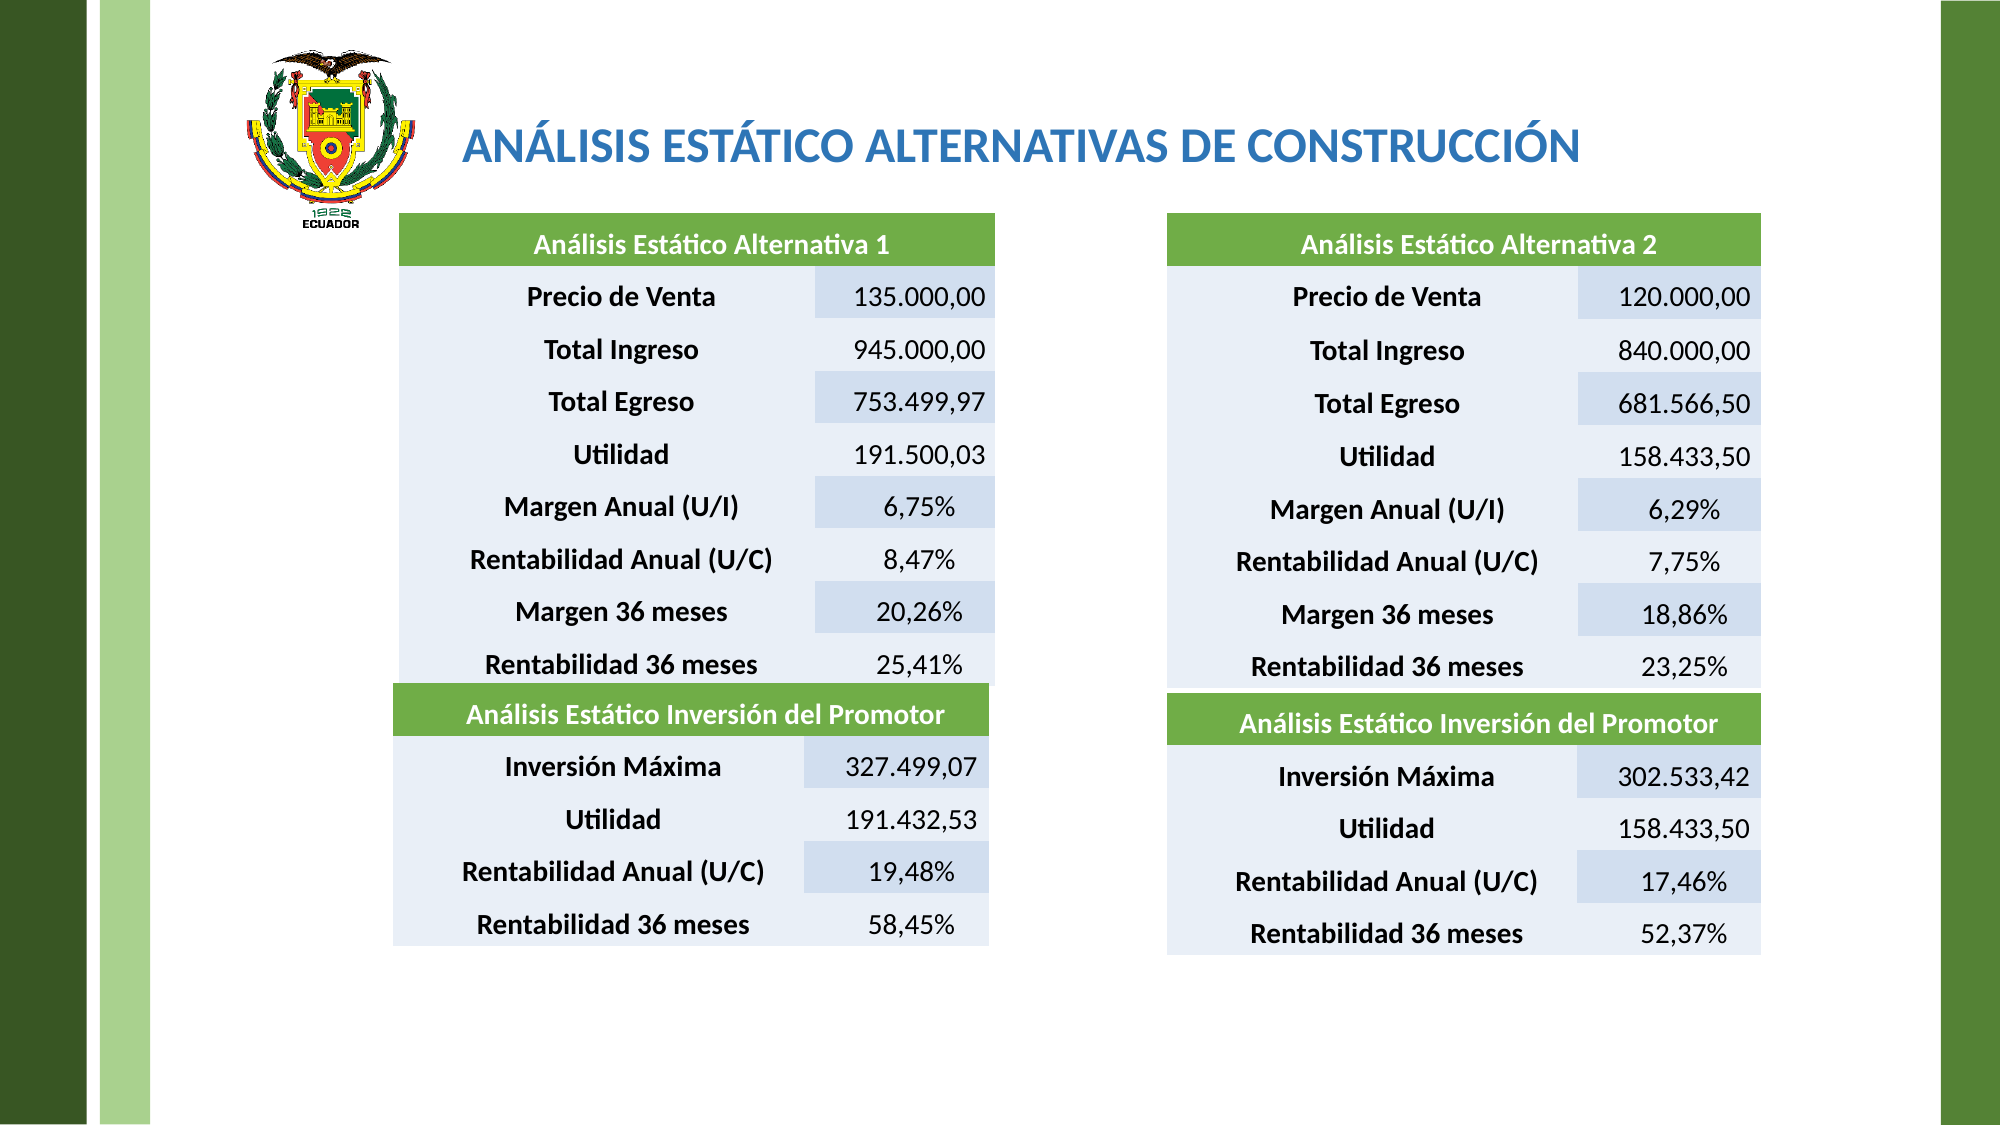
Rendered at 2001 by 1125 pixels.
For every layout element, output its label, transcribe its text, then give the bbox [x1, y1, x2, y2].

table_cell Total Egreso [1167, 372, 1578, 425]
table_cell 19,48% [804, 841, 989, 893]
table_cell 120.000,00 [1578, 266, 1761, 319]
table_cell 681.566,50 [1578, 372, 1761, 425]
table_cell Rentabilidad 36 meses [399, 633, 815, 683]
table_cell Utilidad [1167, 425, 1578, 478]
table_header Análisis Estático Alternativa 2 [1167, 213, 1761, 266]
table_cell 25,41% [815, 633, 995, 686]
table_cell Rentabilidad 36 meses [1167, 903, 1577, 955]
table_cell 840.000,00 [1578, 319, 1761, 372]
table_cell 158.433,50 [1577, 798, 1761, 850]
table_cell 23,25% [1578, 636, 1761, 688]
table_cell Precio de Venta [1167, 266, 1578, 319]
table_cell Precio de Venta [399, 266, 815, 318]
table_cell 58,45% [804, 893, 989, 946]
table_cell 18,86% [1578, 583, 1761, 636]
table_cell Inversión Máxima [393, 736, 804, 788]
table_cell 158.433,50 [1578, 425, 1761, 478]
table_cell Rentabilidad Anual (U/C) [1167, 531, 1578, 583]
table_cell Utilidad [393, 788, 804, 841]
table_cell 8,47% [815, 528, 995, 581]
table_cell Margen Anual (U/I) [1167, 478, 1578, 531]
table_cell Total Ingreso [1167, 319, 1578, 372]
table_cell Margen 36 meses [1167, 583, 1578, 636]
picture [246, 50, 429, 228]
table_header Análisis Estático Inversión del Promotor [1167, 693, 1761, 745]
table_cell 6,75% [815, 476, 995, 528]
table_cell Rentabilidad 36 meses [393, 893, 804, 946]
table_cell Margen Anual (U/I) [399, 476, 815, 528]
table_cell Rentabilidad Anual (U/C) [399, 528, 815, 581]
table_cell 7,75% [1578, 531, 1761, 583]
table_cell 6,29% [1578, 478, 1761, 531]
table_cell 52,37% [1577, 903, 1761, 955]
table_cell Inversión Máxima [1167, 745, 1577, 798]
text_box [0, 0, 88, 1125]
table_cell 191.432,53 [804, 788, 989, 841]
table_cell Rentabilidad Anual (U/C) [1167, 850, 1577, 903]
table_cell 191.500,03 [815, 423, 995, 476]
table_cell Utilidad [399, 423, 815, 476]
table_cell Total Ingreso [399, 318, 815, 371]
table_cell Total Egreso [399, 371, 815, 423]
table_cell Rentabilidad 36 meses [1167, 636, 1578, 688]
text_box [1940, 0, 2000, 1125]
table_cell Utilidad [1167, 798, 1577, 850]
table_cell 20,26% [815, 581, 995, 633]
table_header Análisis Estático Inversión del Promotor [393, 683, 989, 736]
table_cell 327.499,07 [804, 736, 989, 788]
table_cell Rentabilidad Anual (U/C) [393, 841, 804, 893]
table_cell 17,46% [1577, 850, 1761, 903]
text_box [99, 0, 151, 1125]
table_cell 302.533,42 [1577, 745, 1761, 798]
table_header Análisis Estático Alternativa 1 [399, 213, 995, 266]
table_cell 753.499,97 [815, 371, 995, 423]
table_cell 945.000,00 [815, 318, 995, 371]
table_cell Margen 36 meses [399, 581, 815, 633]
table_cell 135.000,00 [815, 266, 995, 318]
text_box ANÁLISIS ESTÁTICO ALTERNATIVAS DE CONSTRUCCIÓN [429, 105, 1597, 180]
